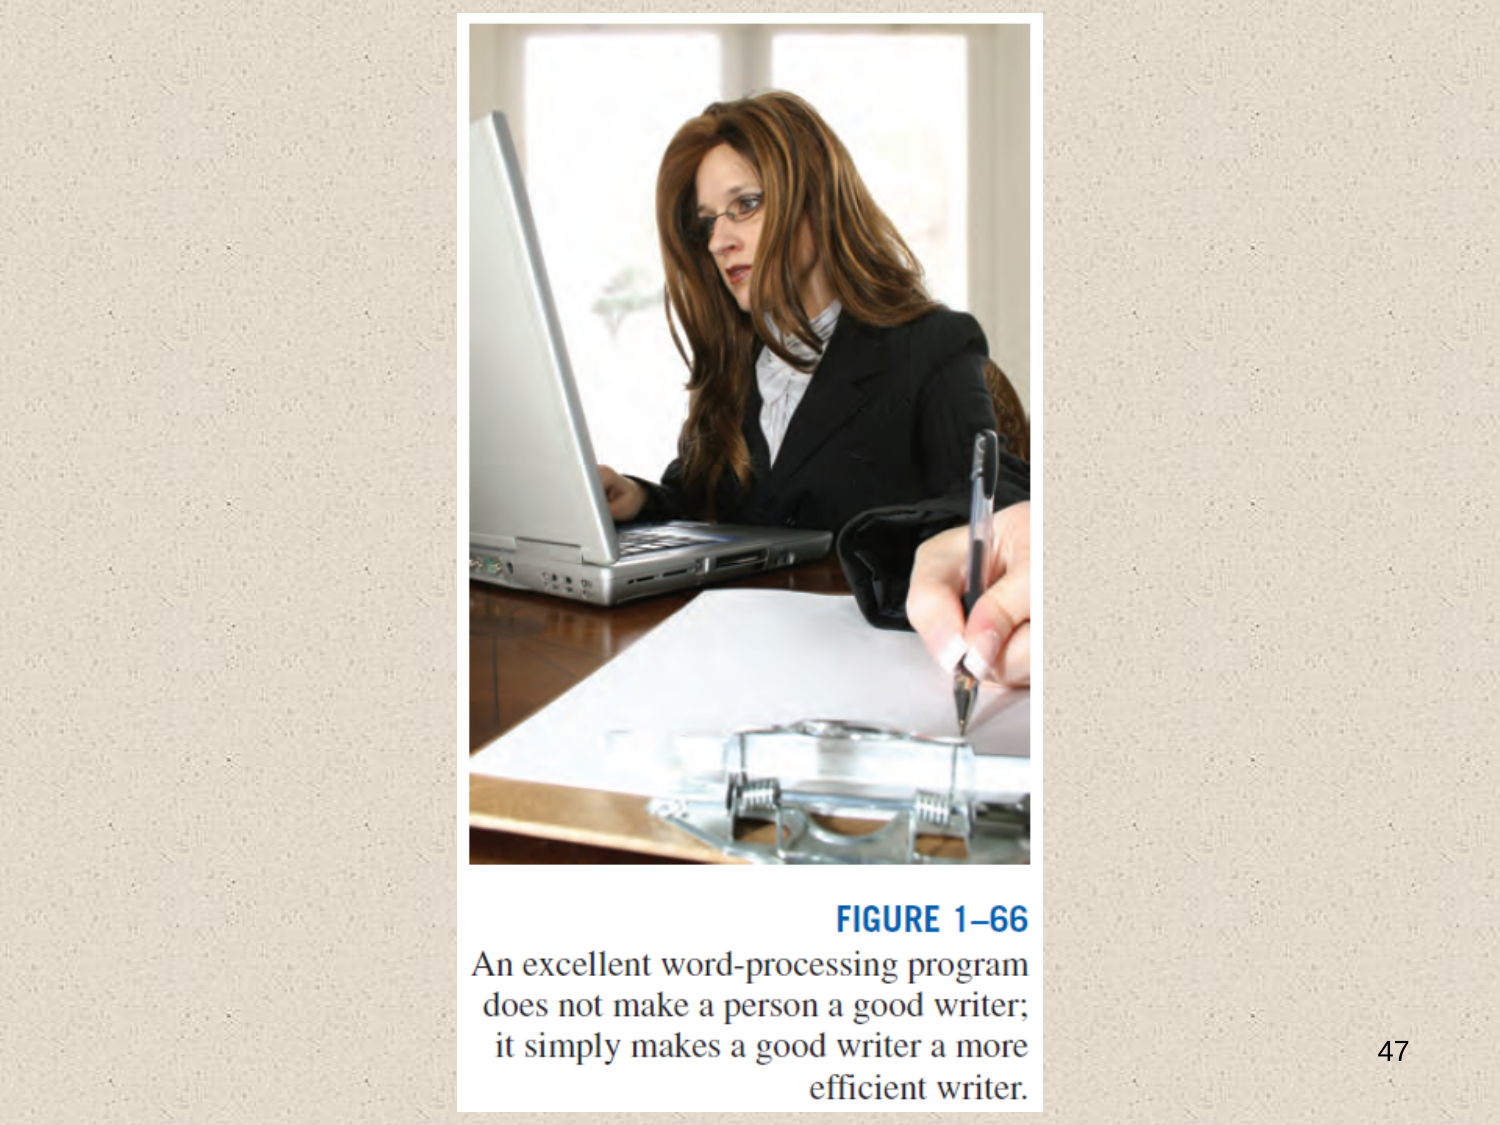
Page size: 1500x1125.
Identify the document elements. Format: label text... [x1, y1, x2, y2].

picture [0, 0, 1500, 1125]
slide_number 47 [1074, 1024, 1426, 1103]
